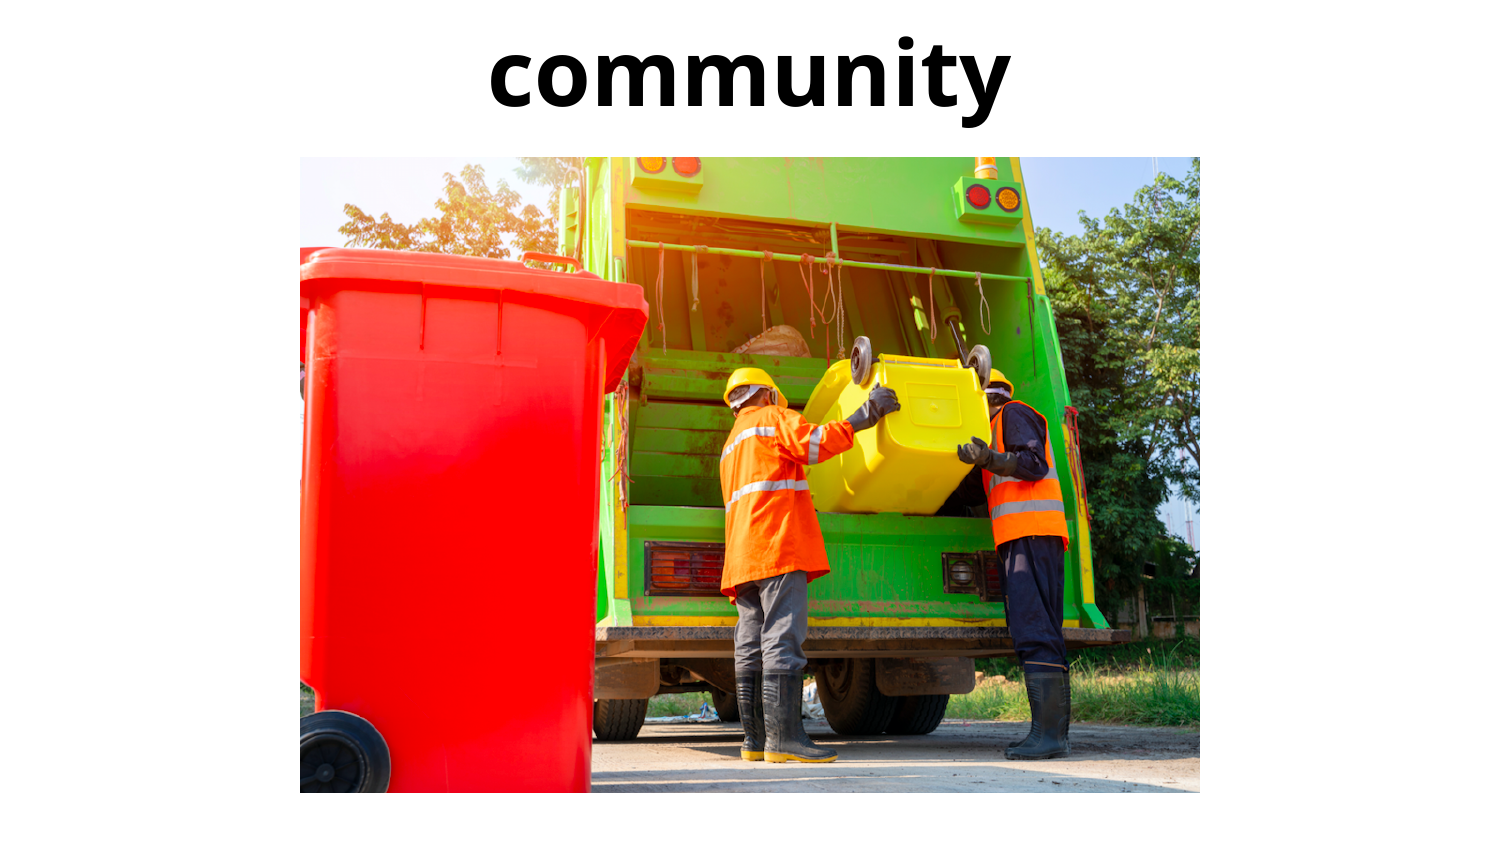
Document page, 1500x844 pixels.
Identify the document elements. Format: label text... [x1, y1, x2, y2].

picture [300, 157, 1200, 793]
text_box community [81, 0, 1419, 136]
